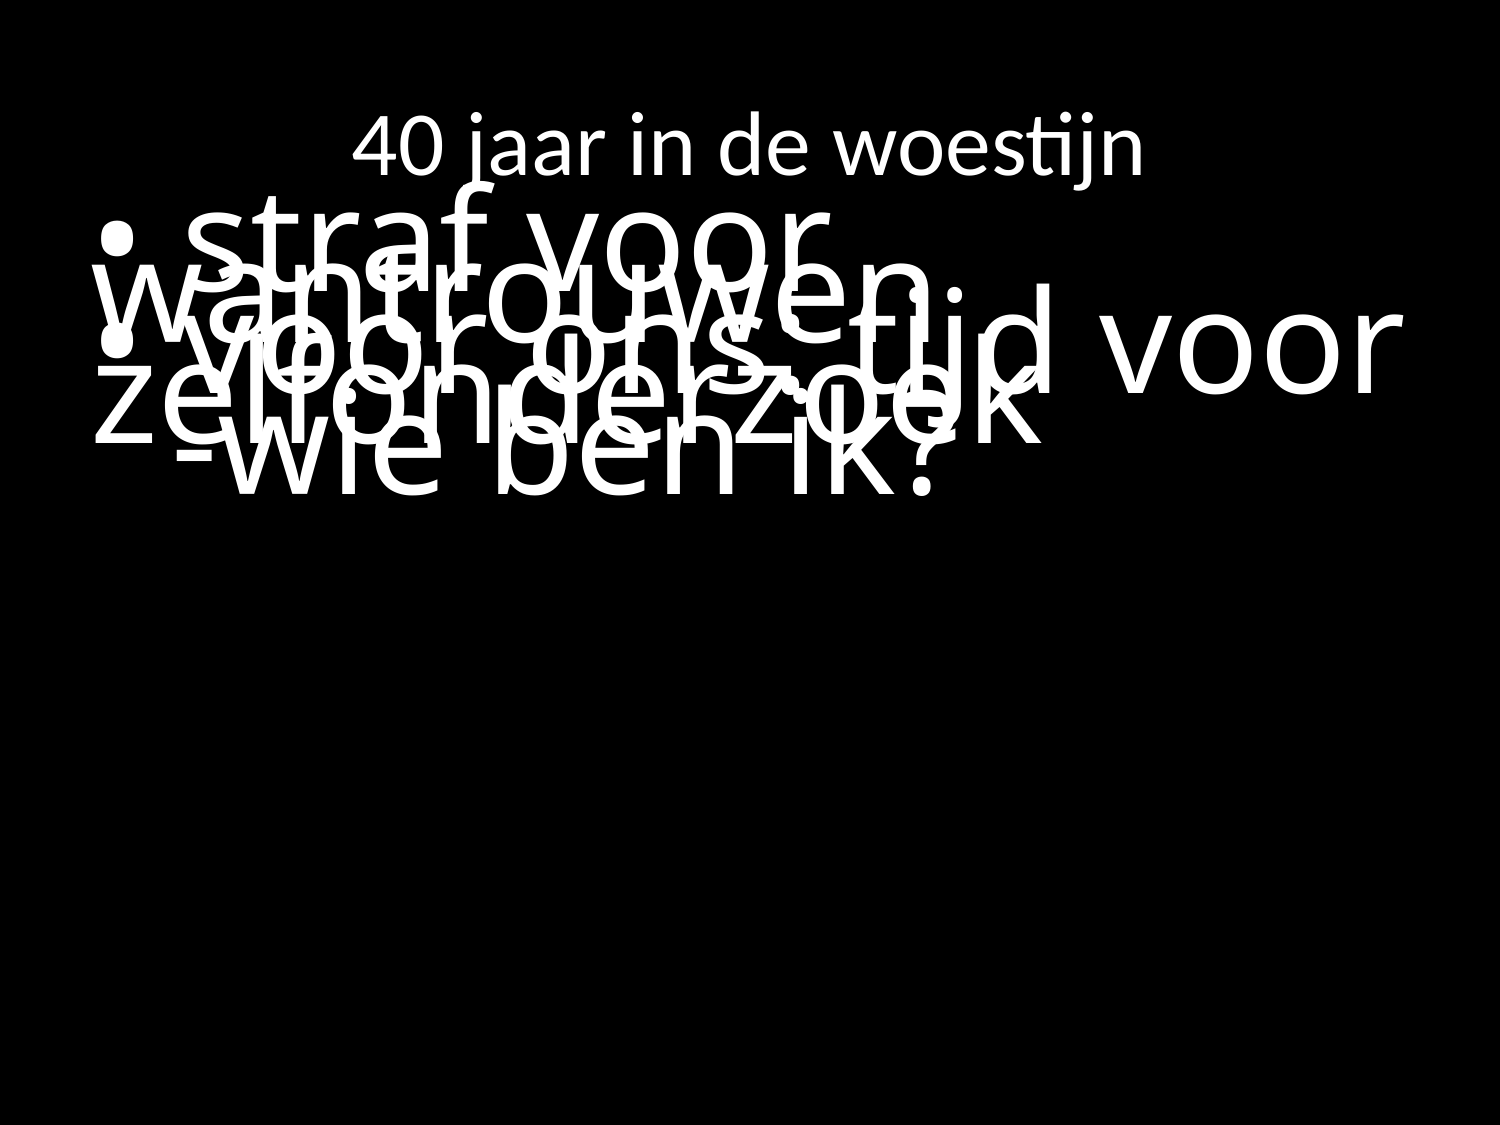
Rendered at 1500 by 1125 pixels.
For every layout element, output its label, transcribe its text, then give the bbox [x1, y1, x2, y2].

title 40 jaar in de woestijn [75, 45, 1425, 233]
list • straf voor wantrouwen • voor ons: tijd voor zelfonderzoek -wie ben ik? [75, 262, 1425, 1005]
